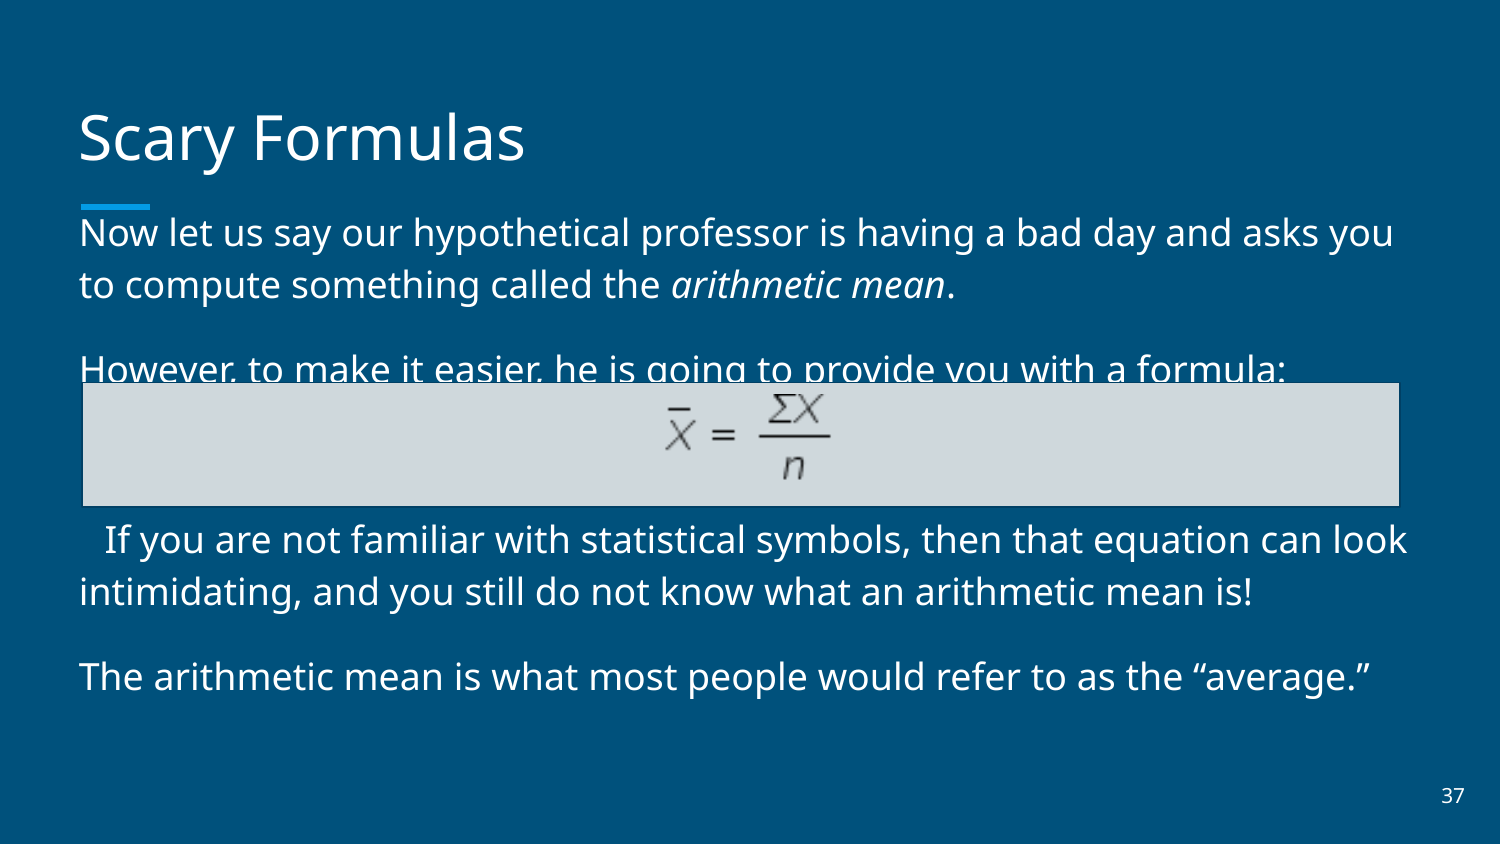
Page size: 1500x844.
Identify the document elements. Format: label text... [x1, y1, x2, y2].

slide_number ‹#› [1389, 764, 1480, 830]
list Now let us say our hypothetical professor is having a bad day and asks you to compute something called the arithmetic mean. However, to make it easier, he is going to provide you with a formula: If you are not familiar with statistical symbols, then that equation can look intimidating, and you still do not know what an arithmetic mean is! The arithmetic mean is what most people would refer to as the “average.” [63, 187, 1437, 792]
title Scary Formulas [63, 75, 1437, 187]
picture [664, 394, 836, 507]
text_box [81, 382, 1401, 507]
